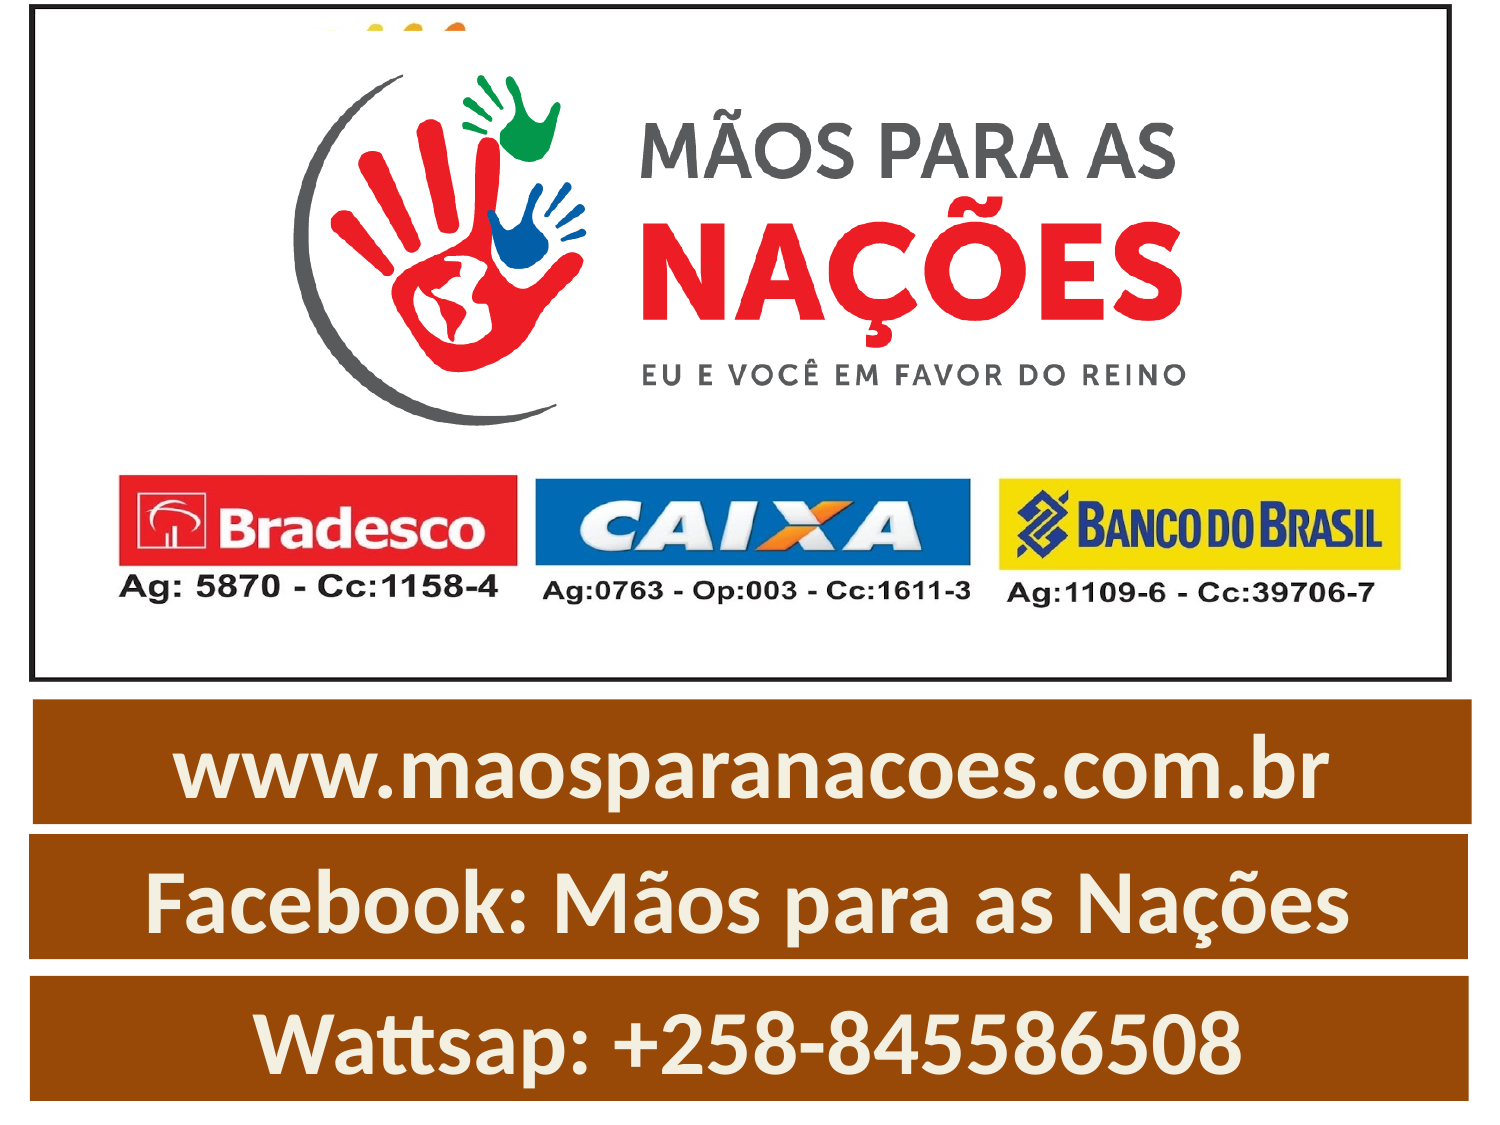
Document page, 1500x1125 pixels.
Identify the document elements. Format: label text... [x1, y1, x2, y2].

text_box www.maosparanacoes.com.br [32, 699, 1472, 825]
text_box Wattsap: +258-845586508 [29, 975, 1469, 1101]
text_box Facebook: Mãos para as Nações [29, 834, 1468, 960]
picture [28, 0, 1453, 774]
